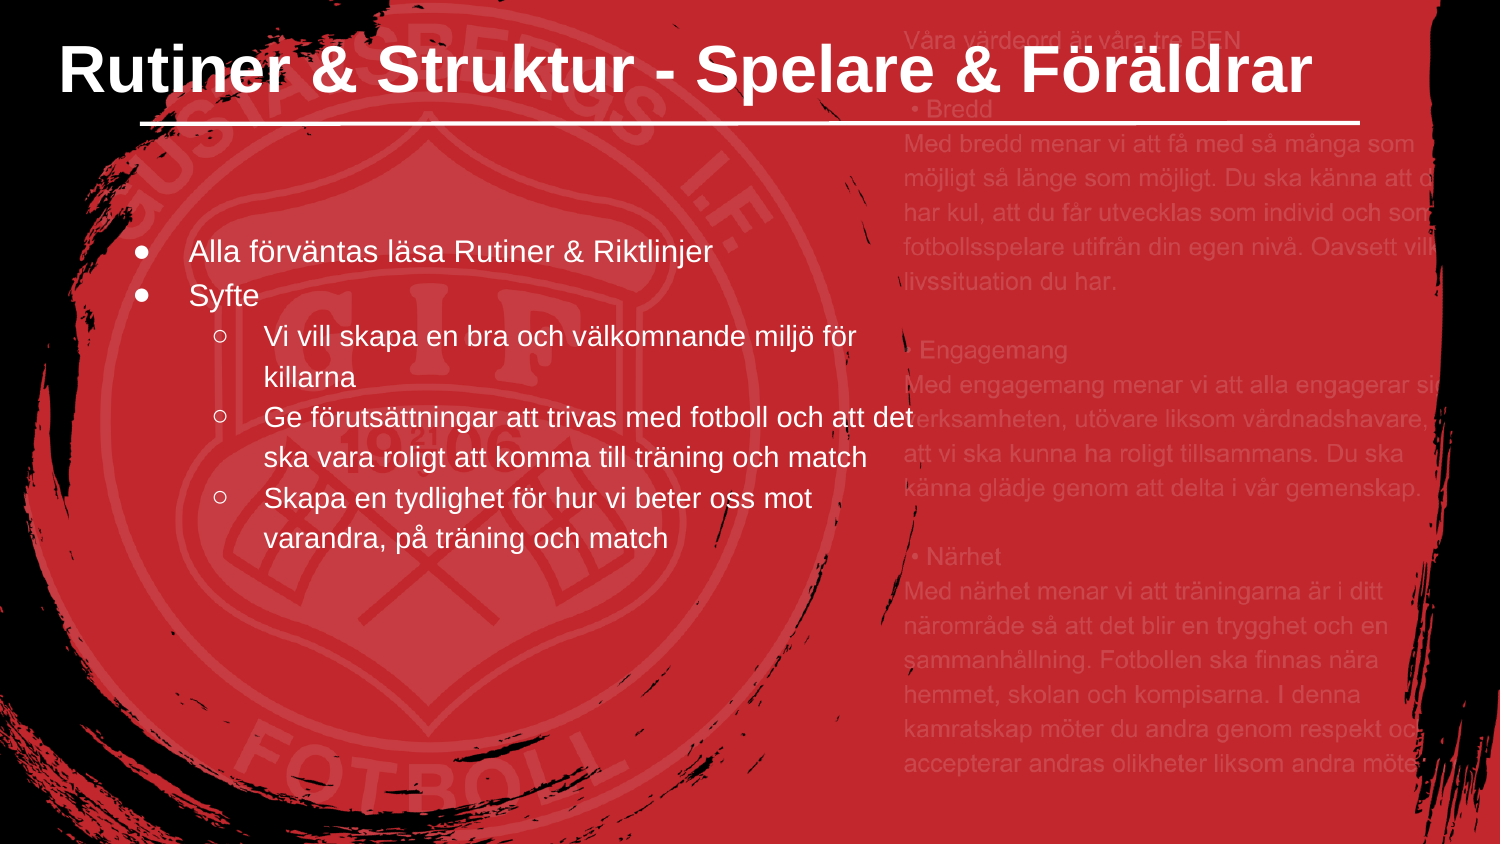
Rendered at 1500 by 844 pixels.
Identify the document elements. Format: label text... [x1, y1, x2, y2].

picture [0, 0, 1500, 844]
text_box Alla förväntas läsa Rutiner & Riktlinjer Syfte Vi vill skapa en bra och välkomnande miljö för killarna Ge förutsättningar att trivas med fotboll och att det ska vara roligt att komma till träning och match Skapa en tydlighet för hur vi beter oss mot varandra, på träning och match [98, 211, 936, 694]
text_box Rutiner & Struktur - Spelare & Föräldrar [43, 20, 1389, 122]
